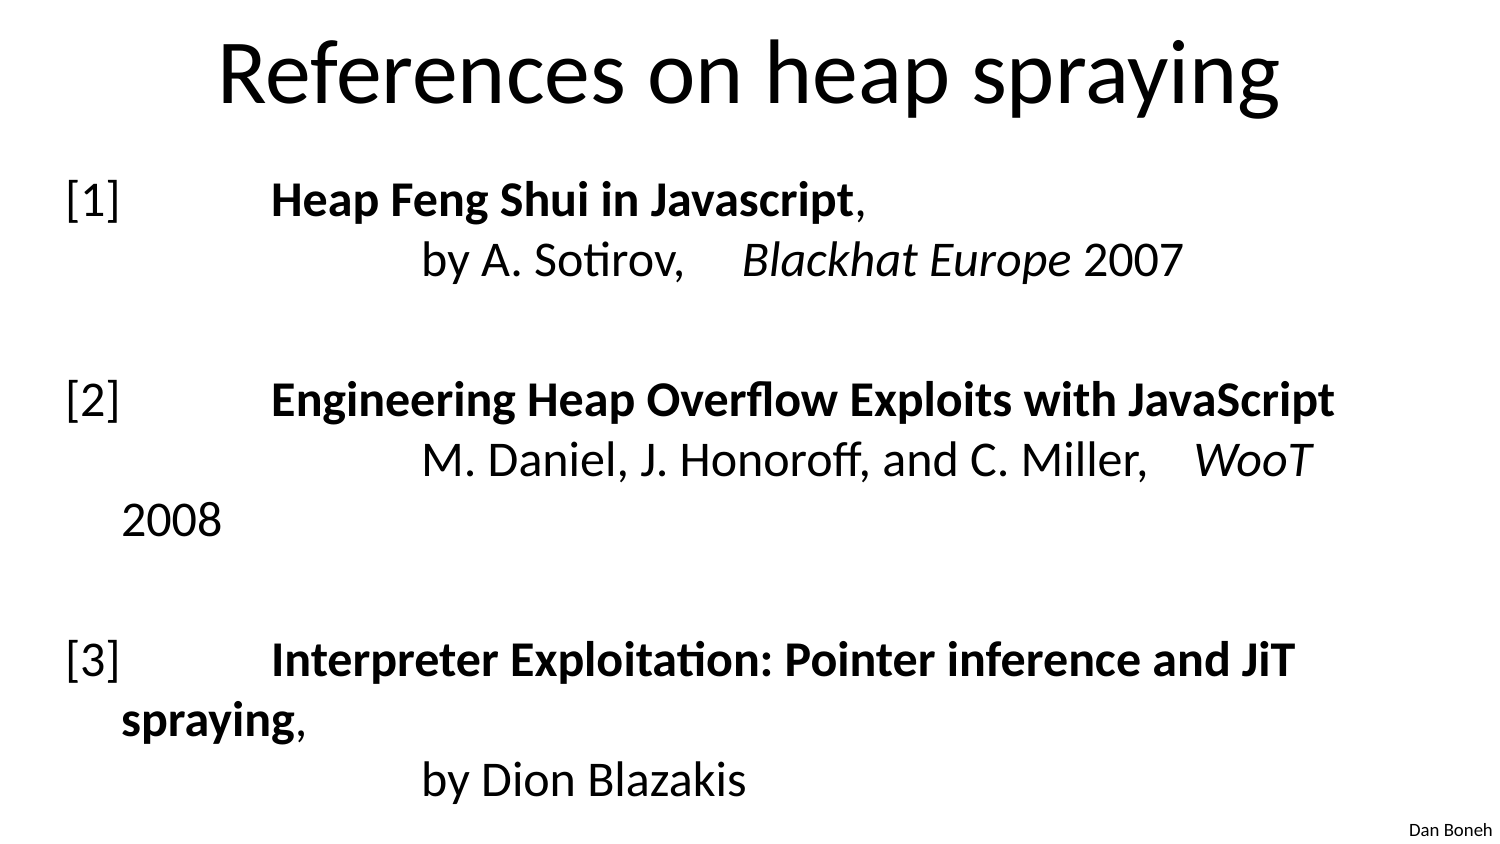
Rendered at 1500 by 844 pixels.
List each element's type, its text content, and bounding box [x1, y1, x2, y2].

list [1] Heap Feng Shui in Javascript, by A. Sotirov, Blackhat Europe 2007 [2] Engineering Heap Overflow Exploits with JavaScript M. Daniel, J. Honoroff, and C. Miller, WooT 2008 [3] Interpreter Exploitation: Pointer inference and JiT spraying, by Dion Blazakis [50, 159, 1438, 844]
title References on heap spraying [75, 0, 1425, 138]
